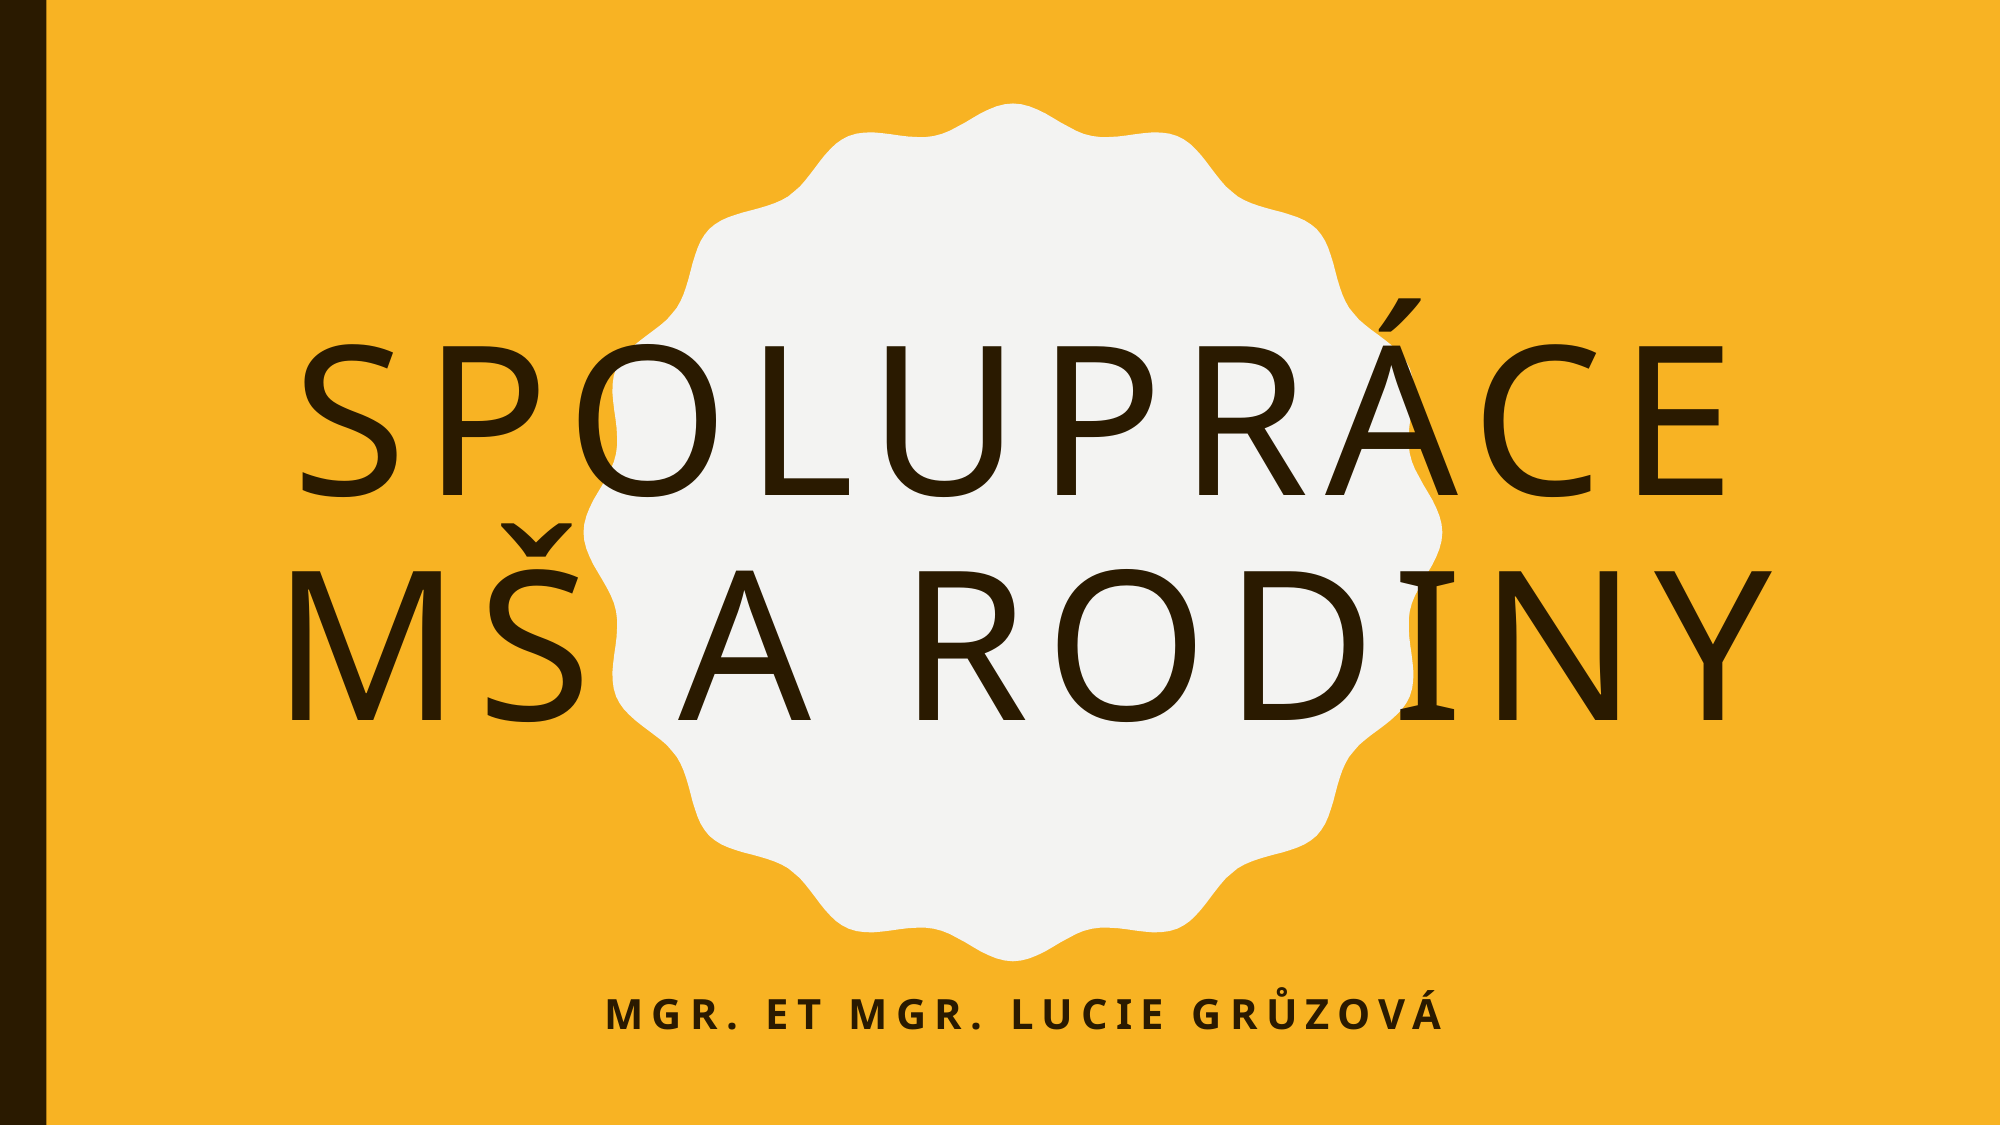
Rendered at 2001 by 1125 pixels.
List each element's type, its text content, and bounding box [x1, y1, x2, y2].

title Spolupráce MŠ a rodiny [176, 180, 1870, 902]
subtitle Mgr. et Mgr. Lucie Grůzová [363, 980, 1684, 1103]
